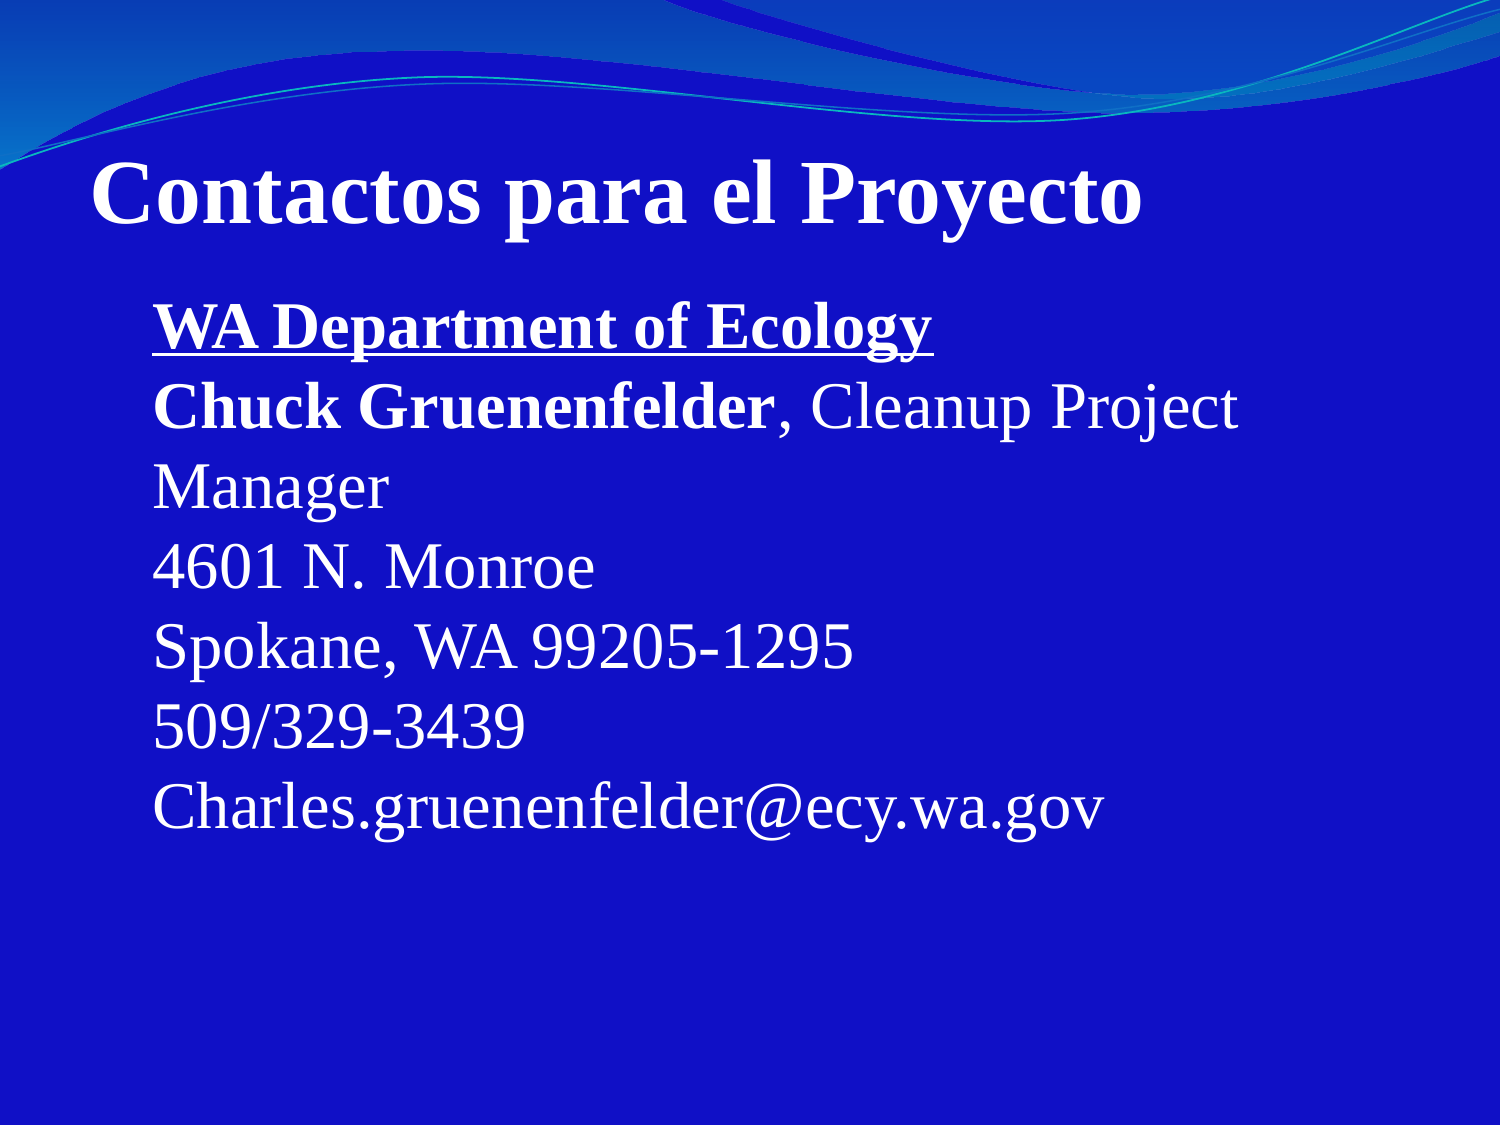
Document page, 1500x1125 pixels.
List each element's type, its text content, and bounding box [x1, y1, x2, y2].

text_box WA Department of Ecology Chuck Gruenenfelder, Cleanup Project Manager 4601 N. Monroe Spokane, WA 99205-1295 509/329-3439 Charles.gruenenfelder@ecy.wa.gov [137, 274, 1375, 850]
text_box Contactos para el Proyecto [74, 124, 1350, 250]
